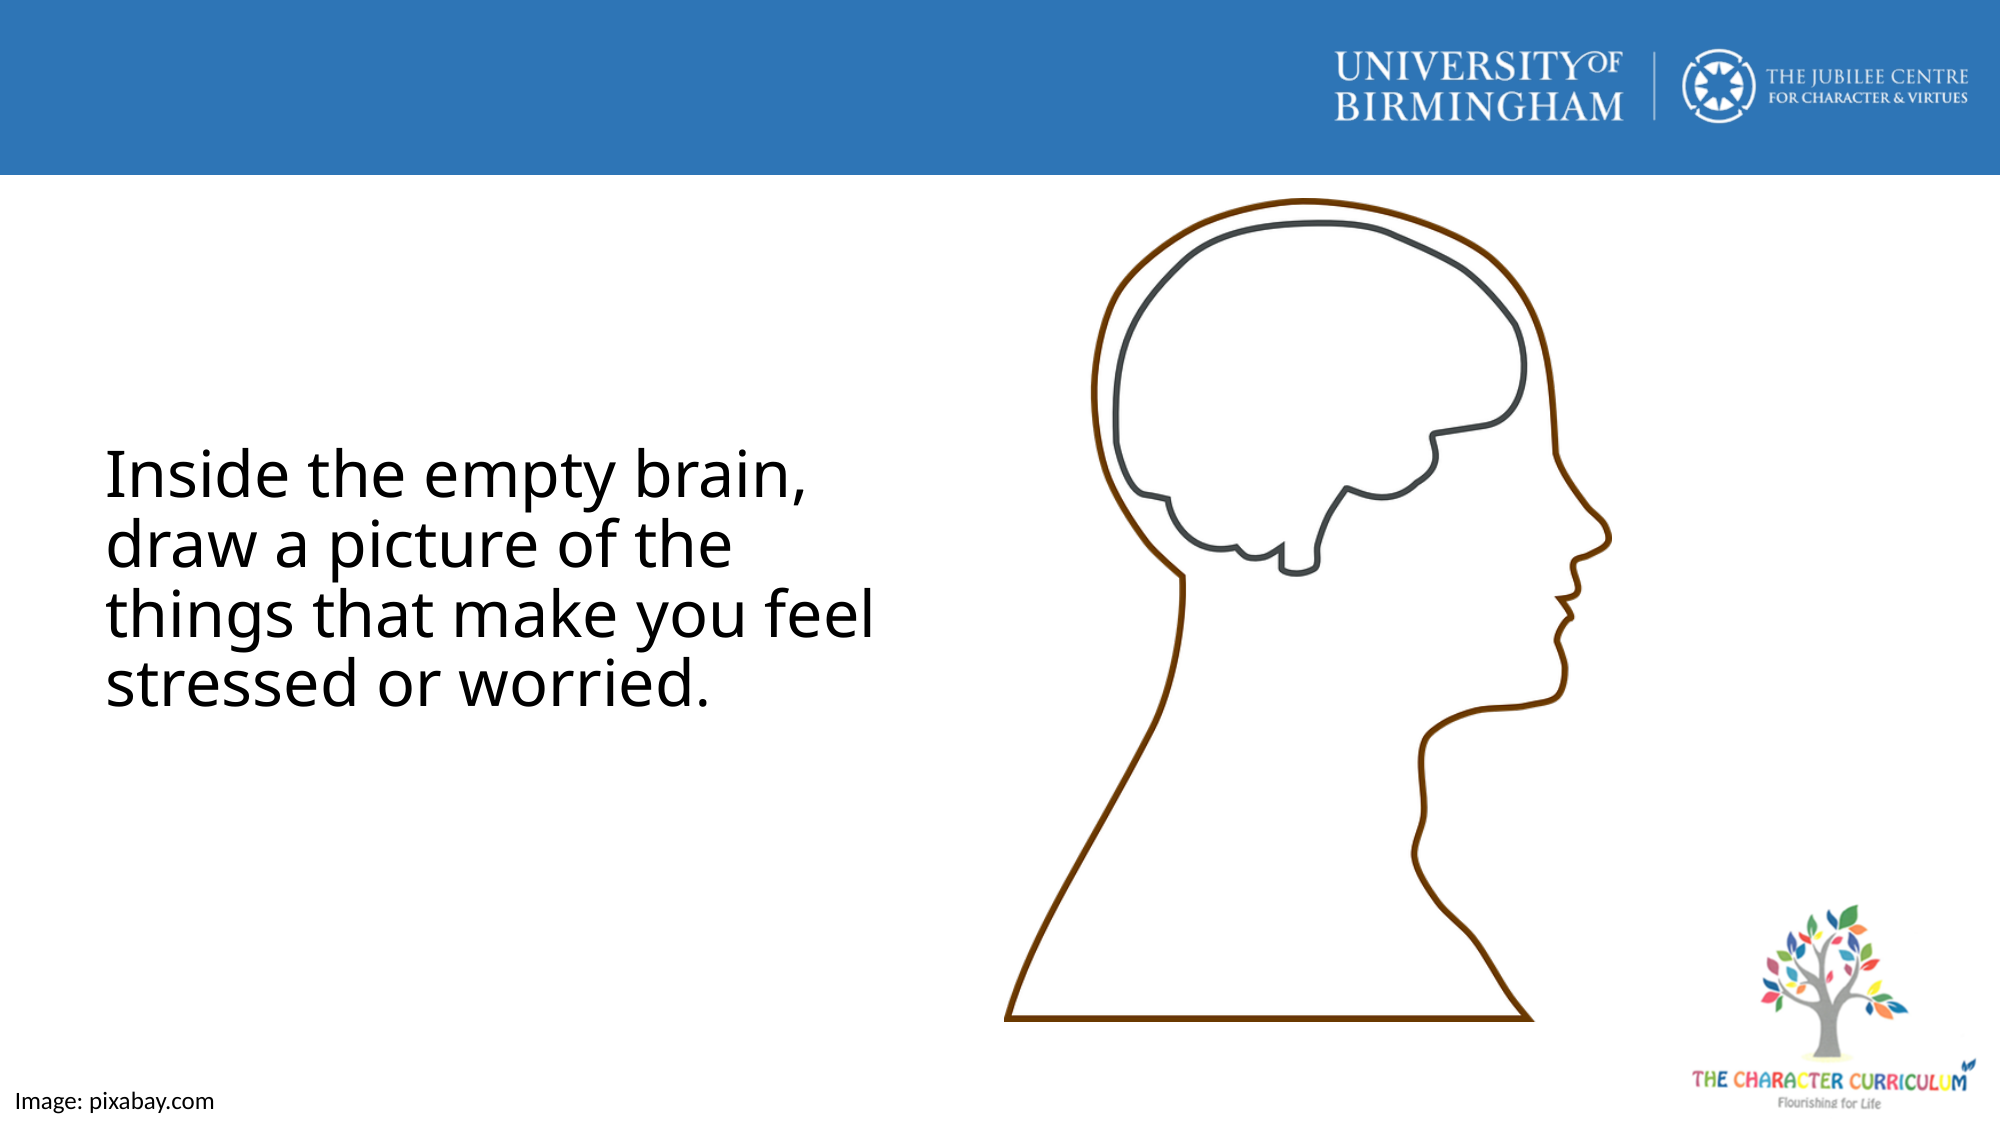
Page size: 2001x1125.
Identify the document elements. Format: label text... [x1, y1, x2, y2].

title Inside the empty brain, draw a picture of the things that make you feel stressed or worried. [90, 336, 908, 729]
text_box Image: pixabay.com [0, 1077, 346, 1123]
picture [0, 0, 2000, 177]
picture [1004, 198, 1612, 1022]
picture [1676, 890, 2000, 1123]
